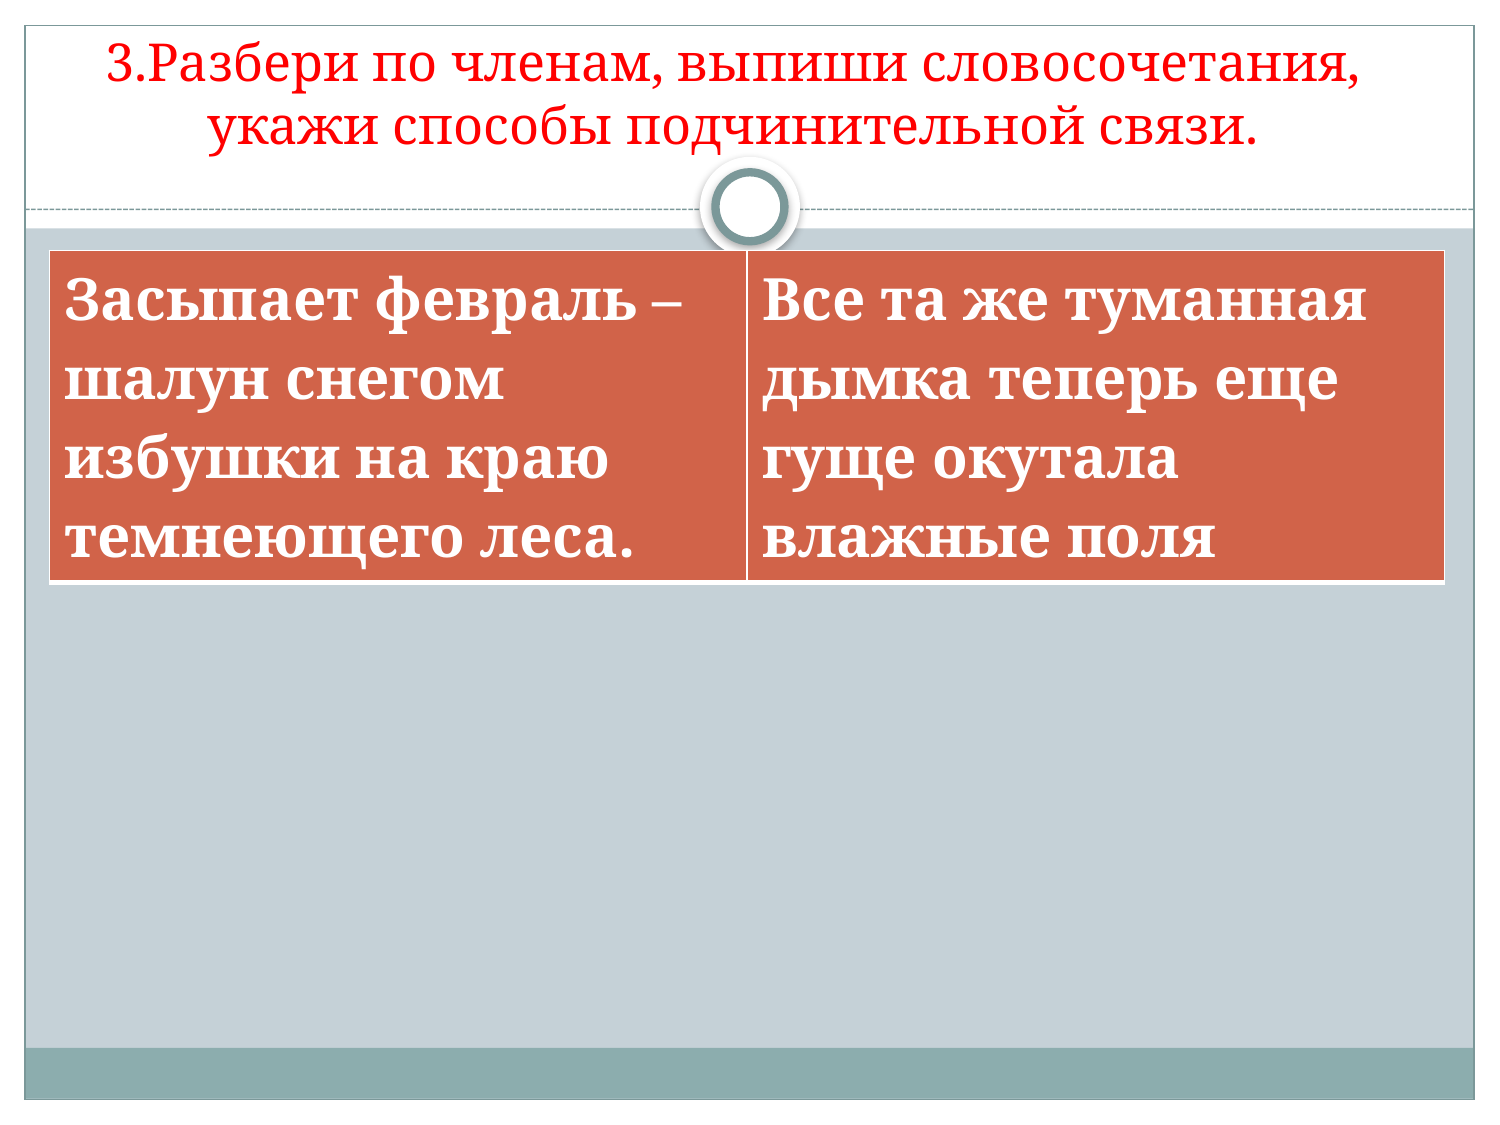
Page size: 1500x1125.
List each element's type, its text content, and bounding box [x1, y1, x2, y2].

table_header Засыпает февраль –шалун снегом избушки на краю темнеющего леса. [50, 251, 746, 580]
title 3.Разбери по членам, выпиши словосочетания, укажи способы подчинительной связи. [17, 19, 1450, 162]
table_header Все та же туманная дымка теперь еще гуще окутала влажные поля [748, 251, 1444, 580]
